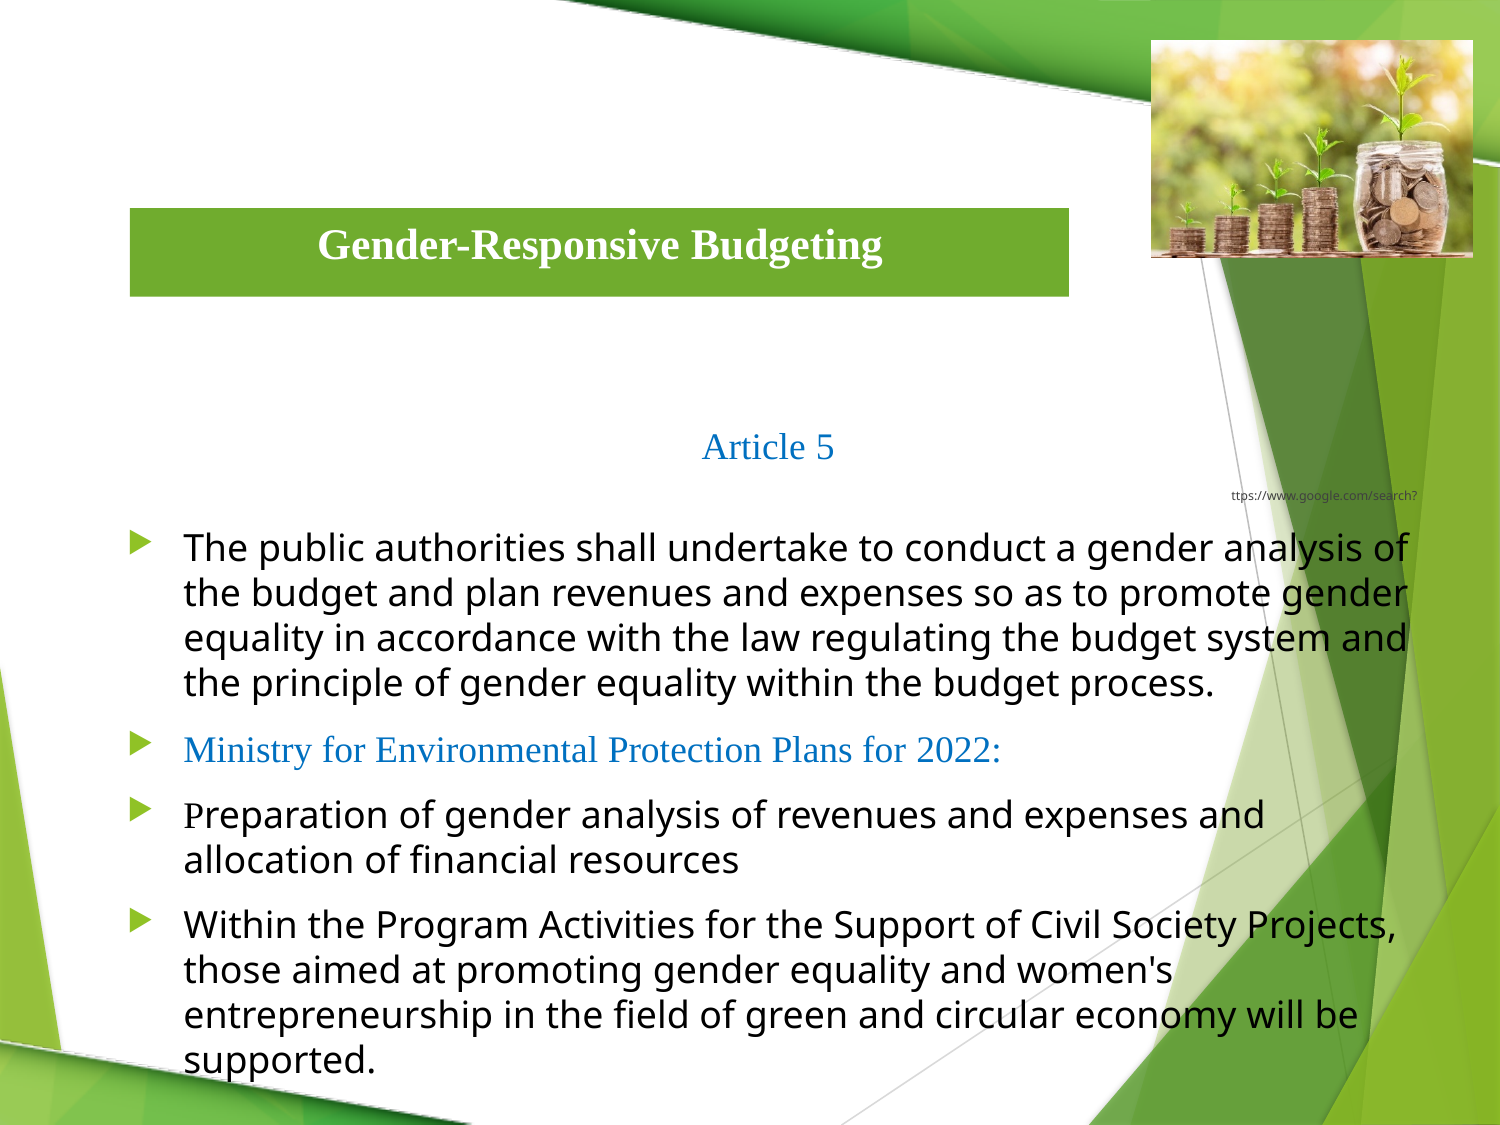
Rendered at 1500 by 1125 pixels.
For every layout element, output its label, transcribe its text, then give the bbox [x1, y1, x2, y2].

list Article 5 ttps://www.google.com/search? The public authorities shall undertake to conduct a gender analysis of the budget and plan revenues and expenses so as to promote gender equality in accordance with the law regulating the budget system and the principle of gender equality within the budget process. Ministry for Environmental Protection Plans for 2022: Preparation of gender analysis of revenues and expenses and allocation of financial resources Within the Program Activities for the Support of Civil Society Projects, those aimed at promoting gender equality and women's entrepreneurship in the field of green and circular economy will be supported. [112, 305, 1433, 1085]
title Gender-Responsive Budgeting [129, 208, 1069, 297]
picture [0, 0, 1500, 1125]
